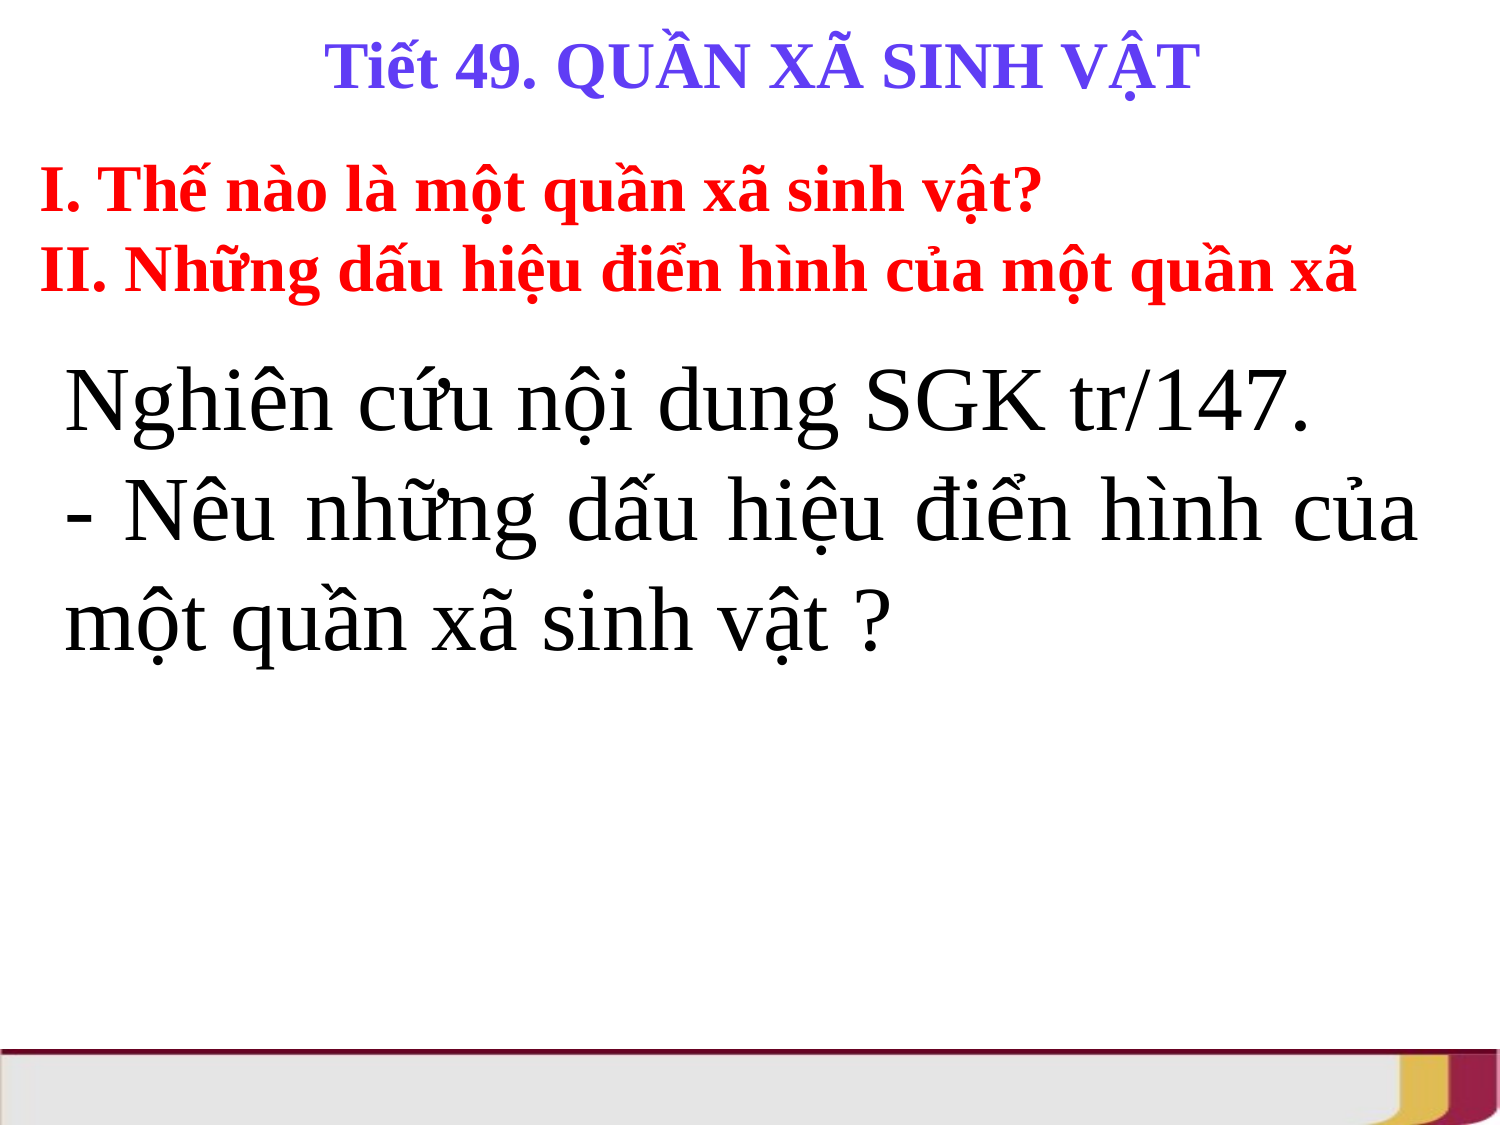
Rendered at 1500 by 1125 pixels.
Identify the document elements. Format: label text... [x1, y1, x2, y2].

text_box I. Thế nào là một quần xã sinh vật? II. Những dấu hiệu điển hình của một quần xã [24, 137, 1463, 313]
text_box Nghiên cứu nội dung SGK tr/147. - Nêu những dấu hiệu điển hình của một quần xã sinh vật ? [50, 331, 1438, 676]
picture [0, 1049, 1500, 1125]
text_box Tiết 49. QUẦN XÃ SINH VẬT [27, 14, 1500, 110]
